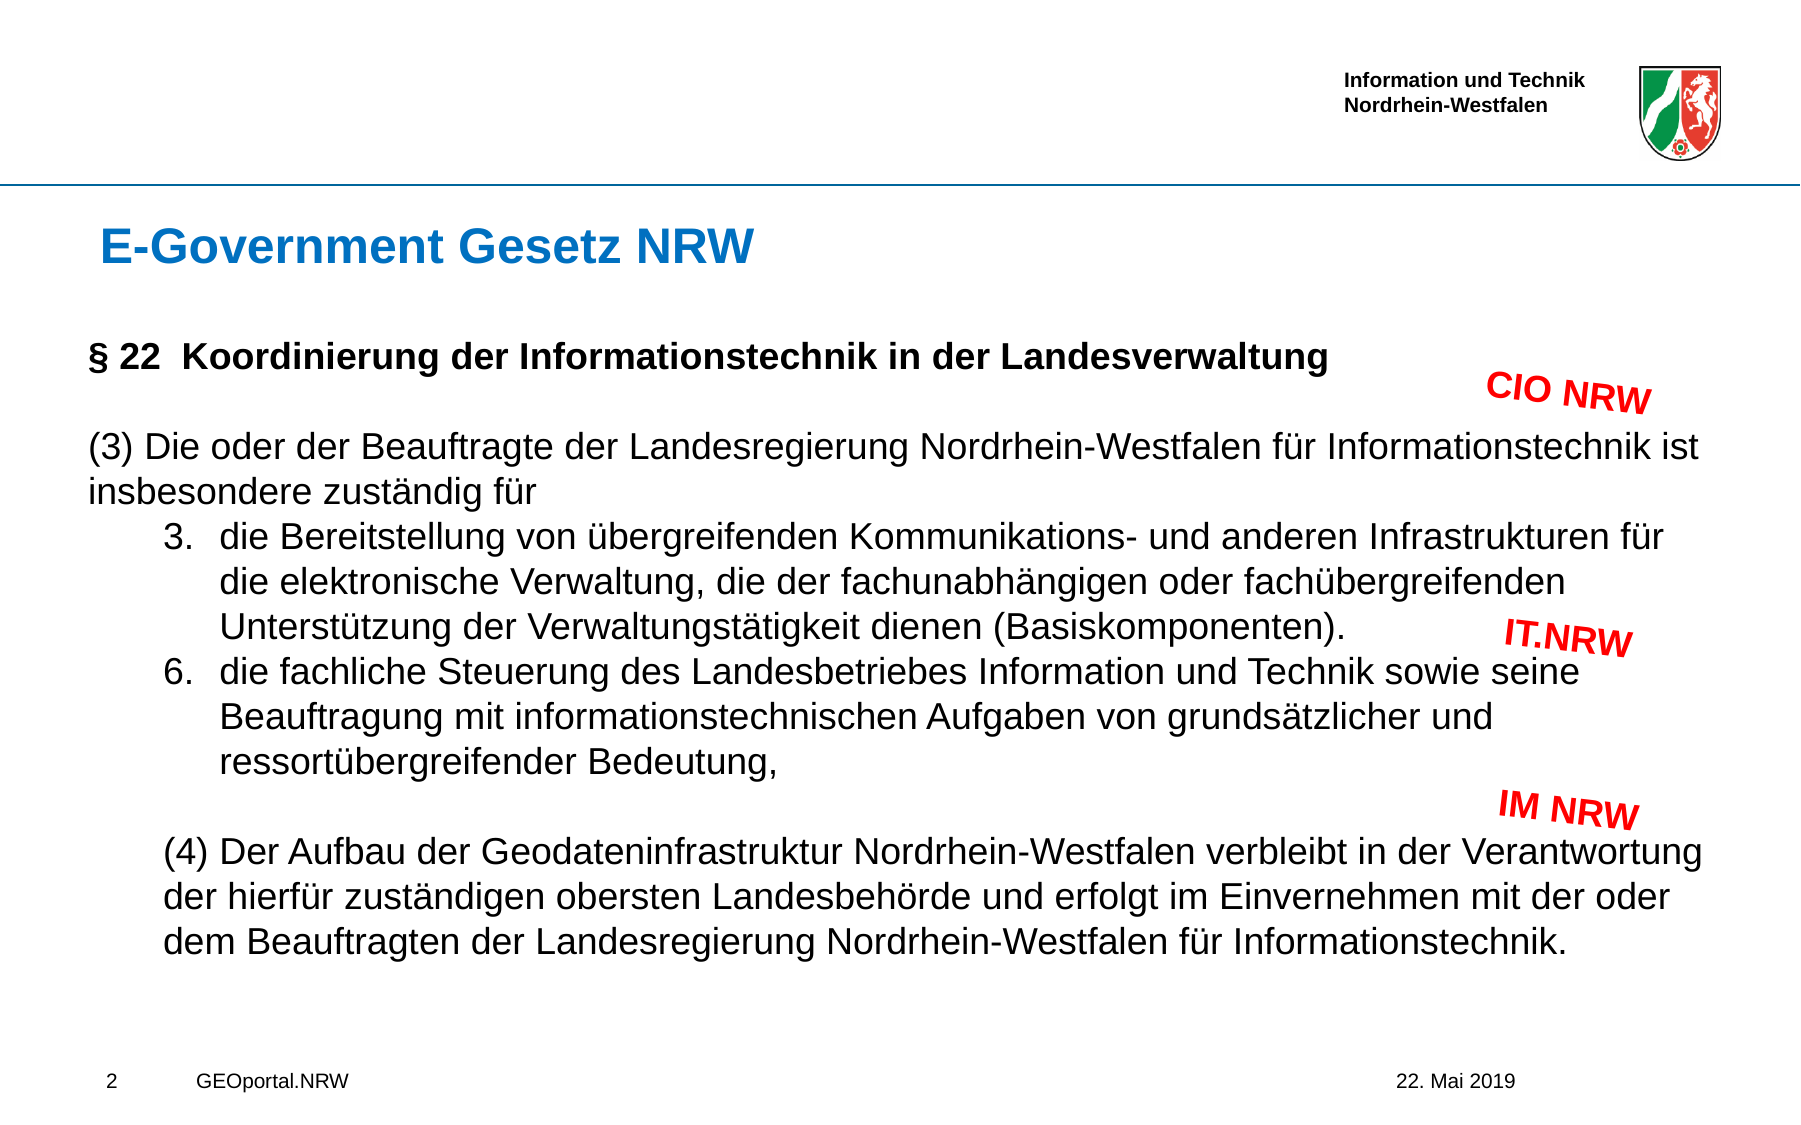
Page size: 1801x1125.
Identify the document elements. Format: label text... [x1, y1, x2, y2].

text_box IT.NRW [1486, 597, 1652, 676]
footer GEOportal.NRW 22. Mai 2019 [177, 1058, 1694, 1115]
slide_number 2 [106, 1058, 164, 1115]
text_box CIO NRW [1468, 349, 1670, 433]
text_box IM NRW [1480, 769, 1658, 849]
text_box E-Government Gesetz NRW [85, 206, 1616, 278]
picture [1639, 66, 1721, 161]
text_box § 22 Koordinierung der Informationstechnik in der Landesverwaltung (3) Die oder der Beauftragte der Landesregierung Nordrhein-Westfalen für Informationstechnik ist insbesondere zuständig für die Bereitstellung von übergreifenden Kommunikations- und anderen Infrastrukturen für die elektronische Verwaltung, die der fachunabhängigen oder fachübergreifenden Unterstützung der Verwaltungstätigkeit dienen (Basiskomponenten). die fachliche Steuerung des Landesbetriebes Information und Technik sowie seine Beauftragung mit informationstechnischen Aufgaben von grundsätzlicher und ressortübergreifender Bedeutung, (4) Der Aufbau der Geodateninfrastruktur Nordrhein-Westfalen verbleibt in der Verantwortung der hierfür zuständigen obersten Landesbehörde und erfolgt im Einvernehmen mit der oder dem Beauftragten der Landesregierung Nordrhein-Westfalen für Informationstechnik. [73, 324, 1727, 970]
